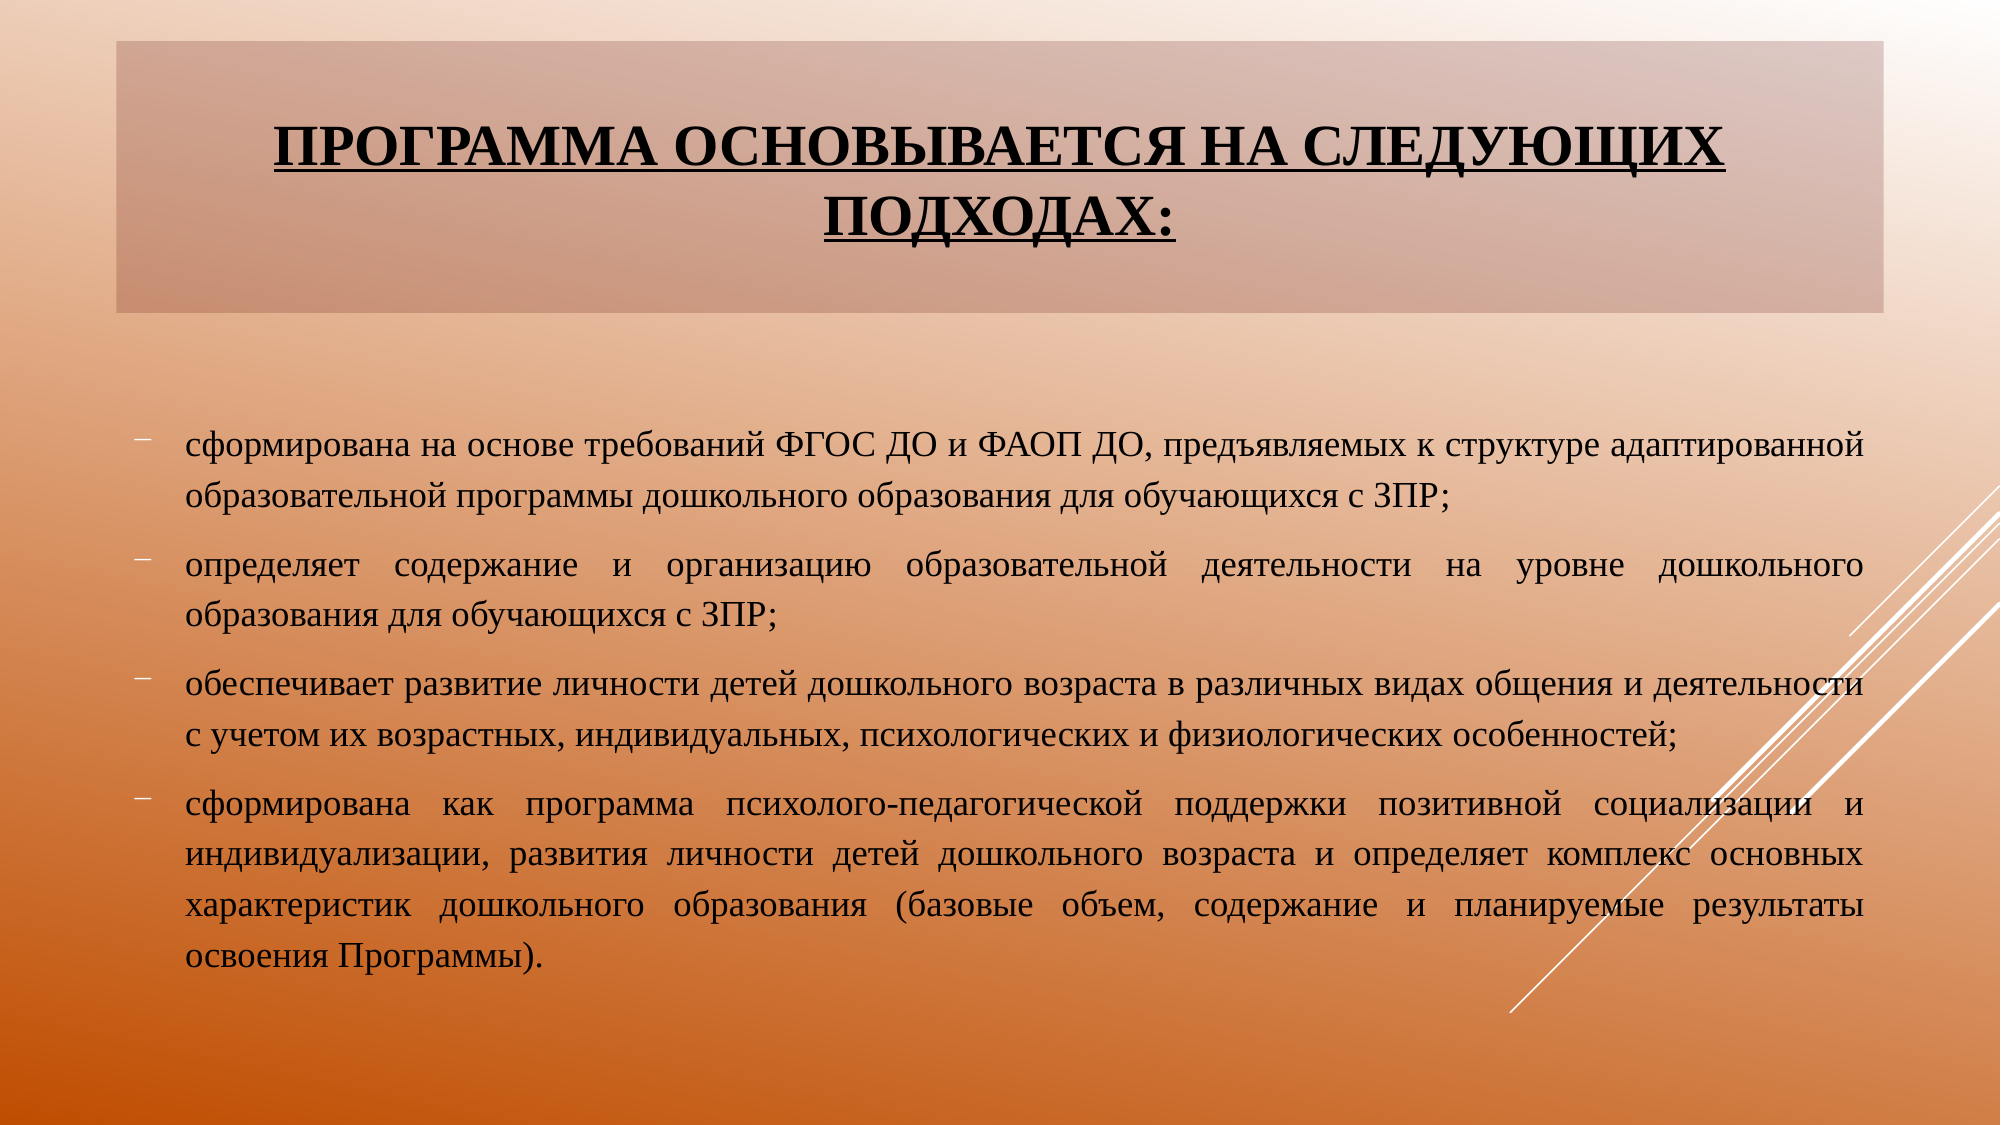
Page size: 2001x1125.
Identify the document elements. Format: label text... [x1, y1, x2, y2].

title ПРОГРАММА ОСНОВЫВАЕТСЯ НА СЛЕДУЮЩИХ ПОДХОДАХ: [116, 41, 1884, 313]
list сформирована на основе требований ФГОС ДО и ФАОП ДО, предъявляемых к структуре адаптированной образовательной программы дошкольного образования для обучающихся с ЗПР; определяет содержание и организацию образовательной деятельности на уровне дошкольного образования для обучающихся с ЗПР; обеспечивает развитие личности детей дошкольного возраста в различных видах общения и деятельности с учетом их возрастных, индивидуальных, психологических и физиологических особенностей; сформирована как программа психолого-педагогической поддержки позитивной социализации и индивидуализации, развития личности детей дошкольного возраста и определяет комплекс основных характеристик дошкольного образования (базовые объем, содержание и планируемые результаты освоения Программы). [116, 405, 1881, 1024]
